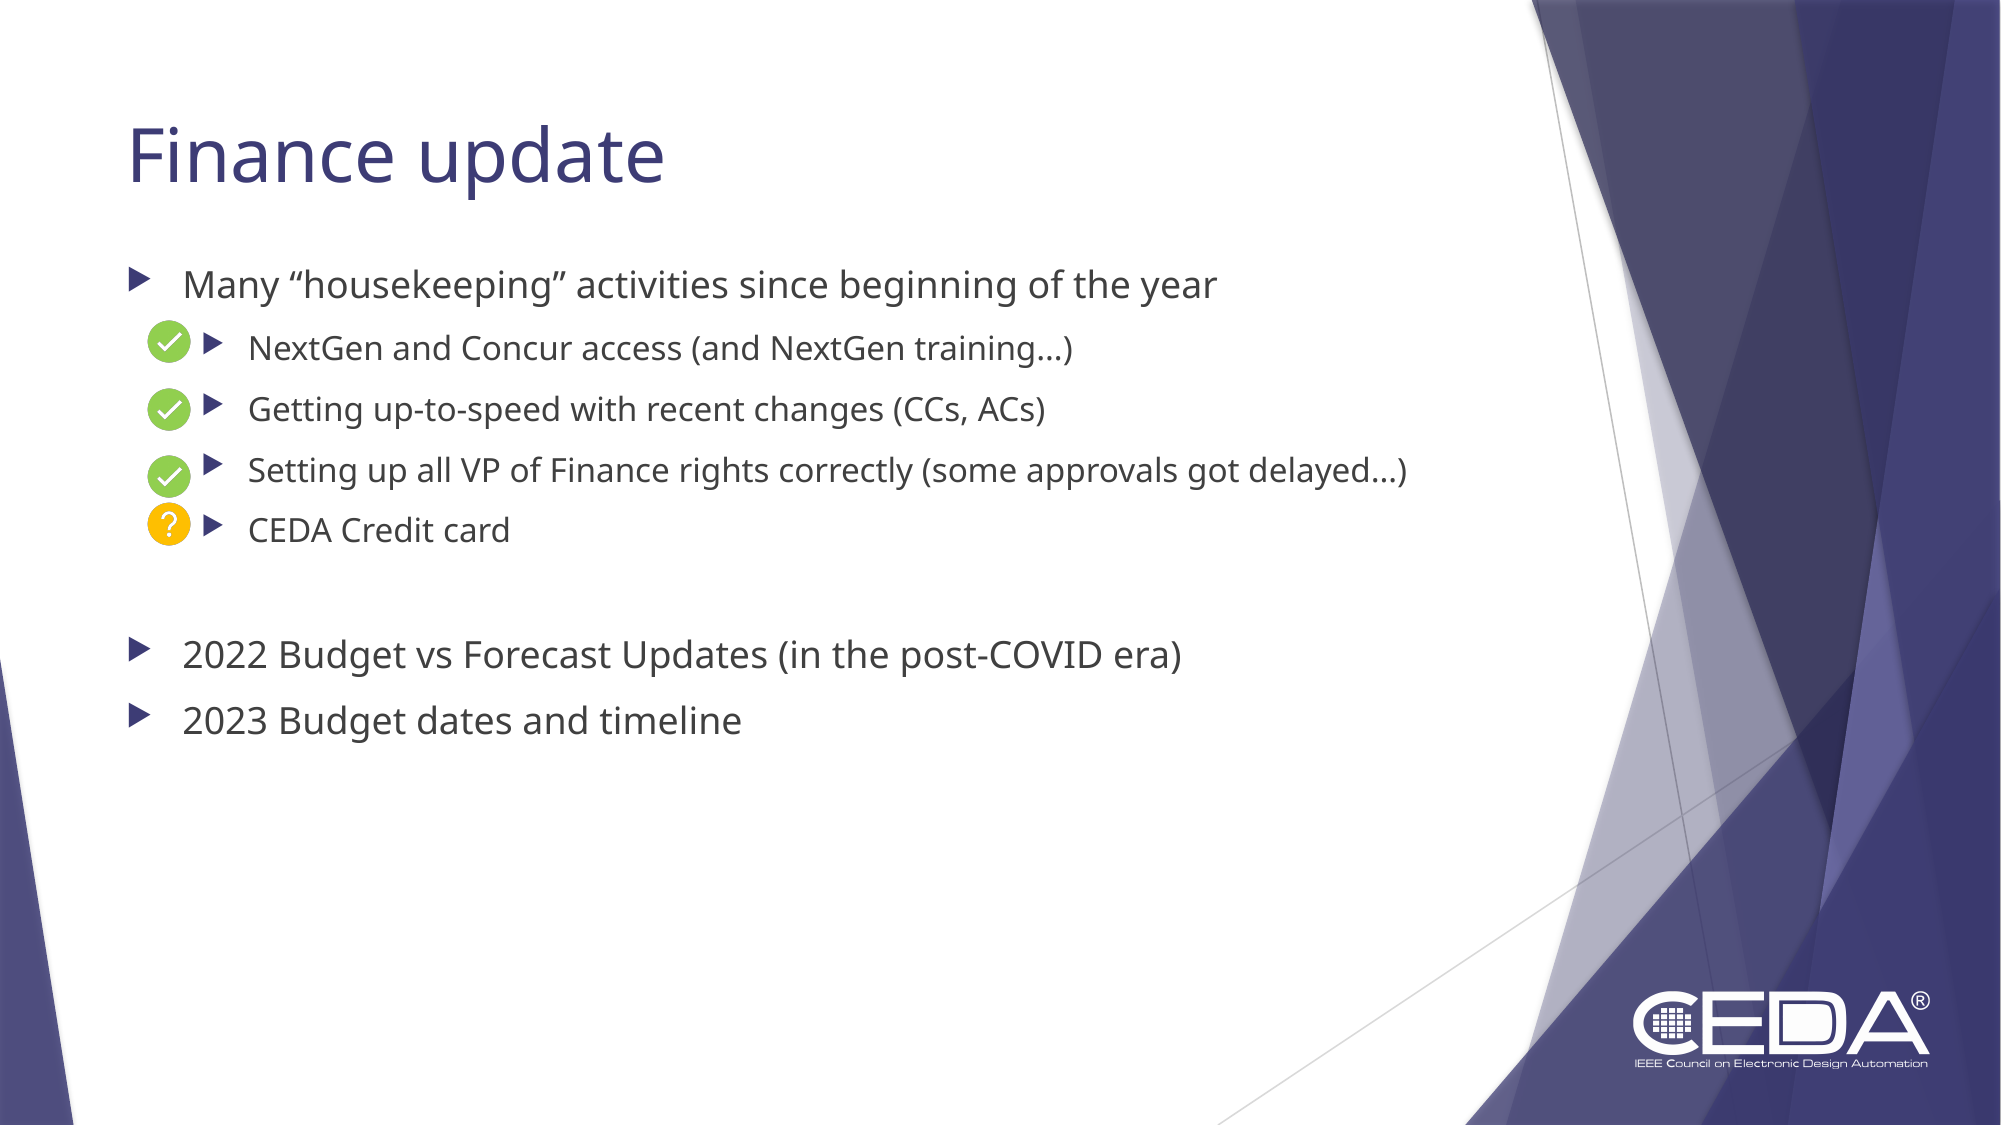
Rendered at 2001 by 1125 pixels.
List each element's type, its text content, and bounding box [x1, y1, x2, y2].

picture [142, 382, 196, 437]
picture [142, 449, 196, 551]
title Finance update [111, 99, 1522, 206]
list Many “housekeeping” activities since beginning of the year NextGen and Concur access (and NextGen training…) Getting up-to-speed with recent changes (CCs, ACs) Setting up all VP of Finance rights correctly (some approvals got delayed…) CEDA Credit card 2022 Budget vs Forecast Updates (in the post-COVID era) 2023 Budget dates and timeline [111, 253, 1522, 991]
picture [142, 314, 196, 369]
picture [1633, 991, 1930, 1069]
